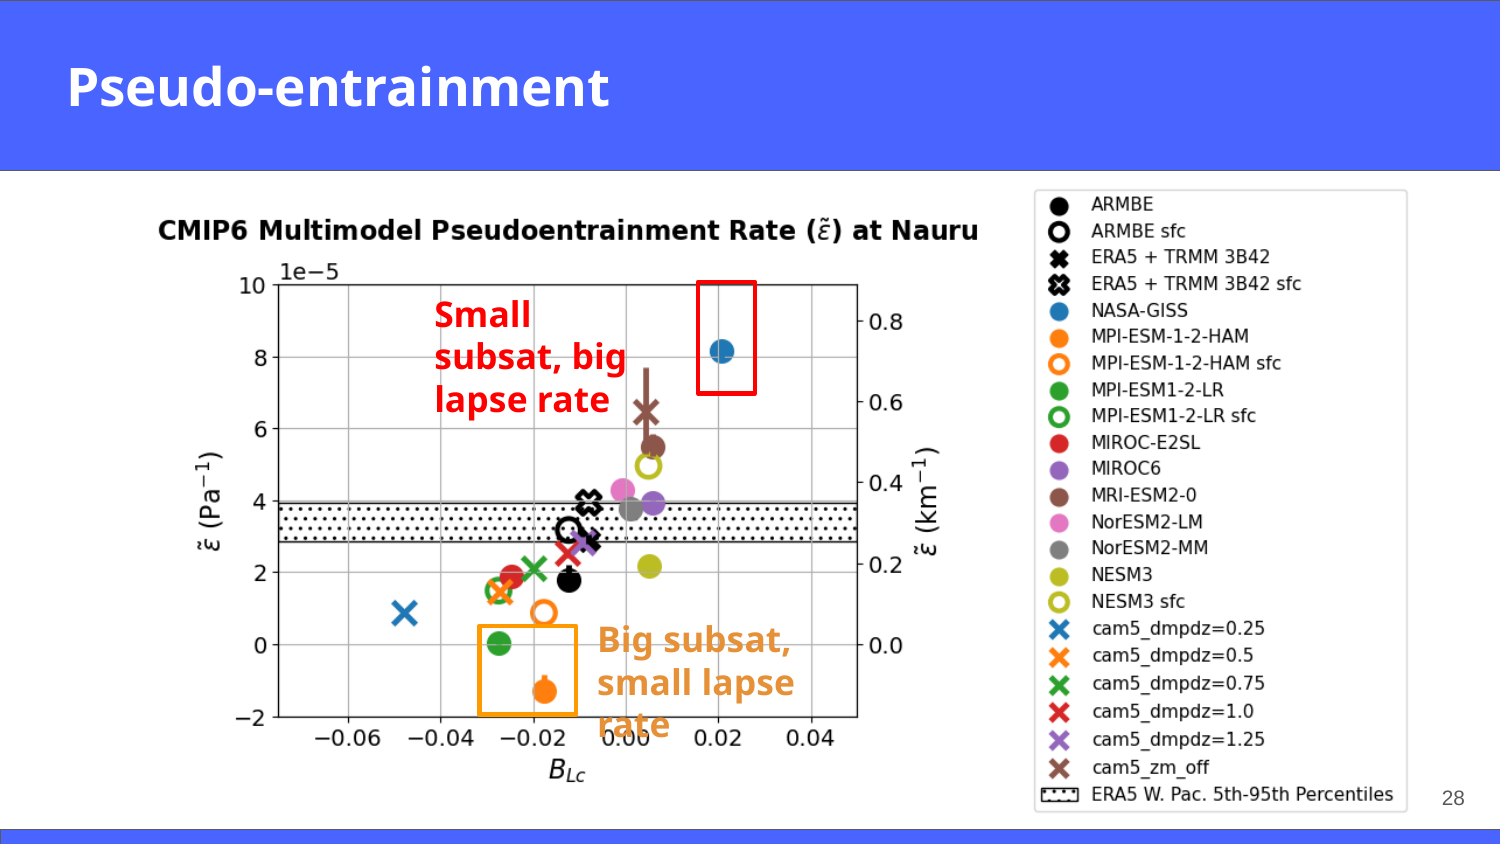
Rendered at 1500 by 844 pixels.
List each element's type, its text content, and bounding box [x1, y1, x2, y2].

title Pseudo-entrainment [51, 38, 1449, 133]
slide_number ‹#› [1418, 764, 1480, 830]
picture [145, 178, 1417, 823]
